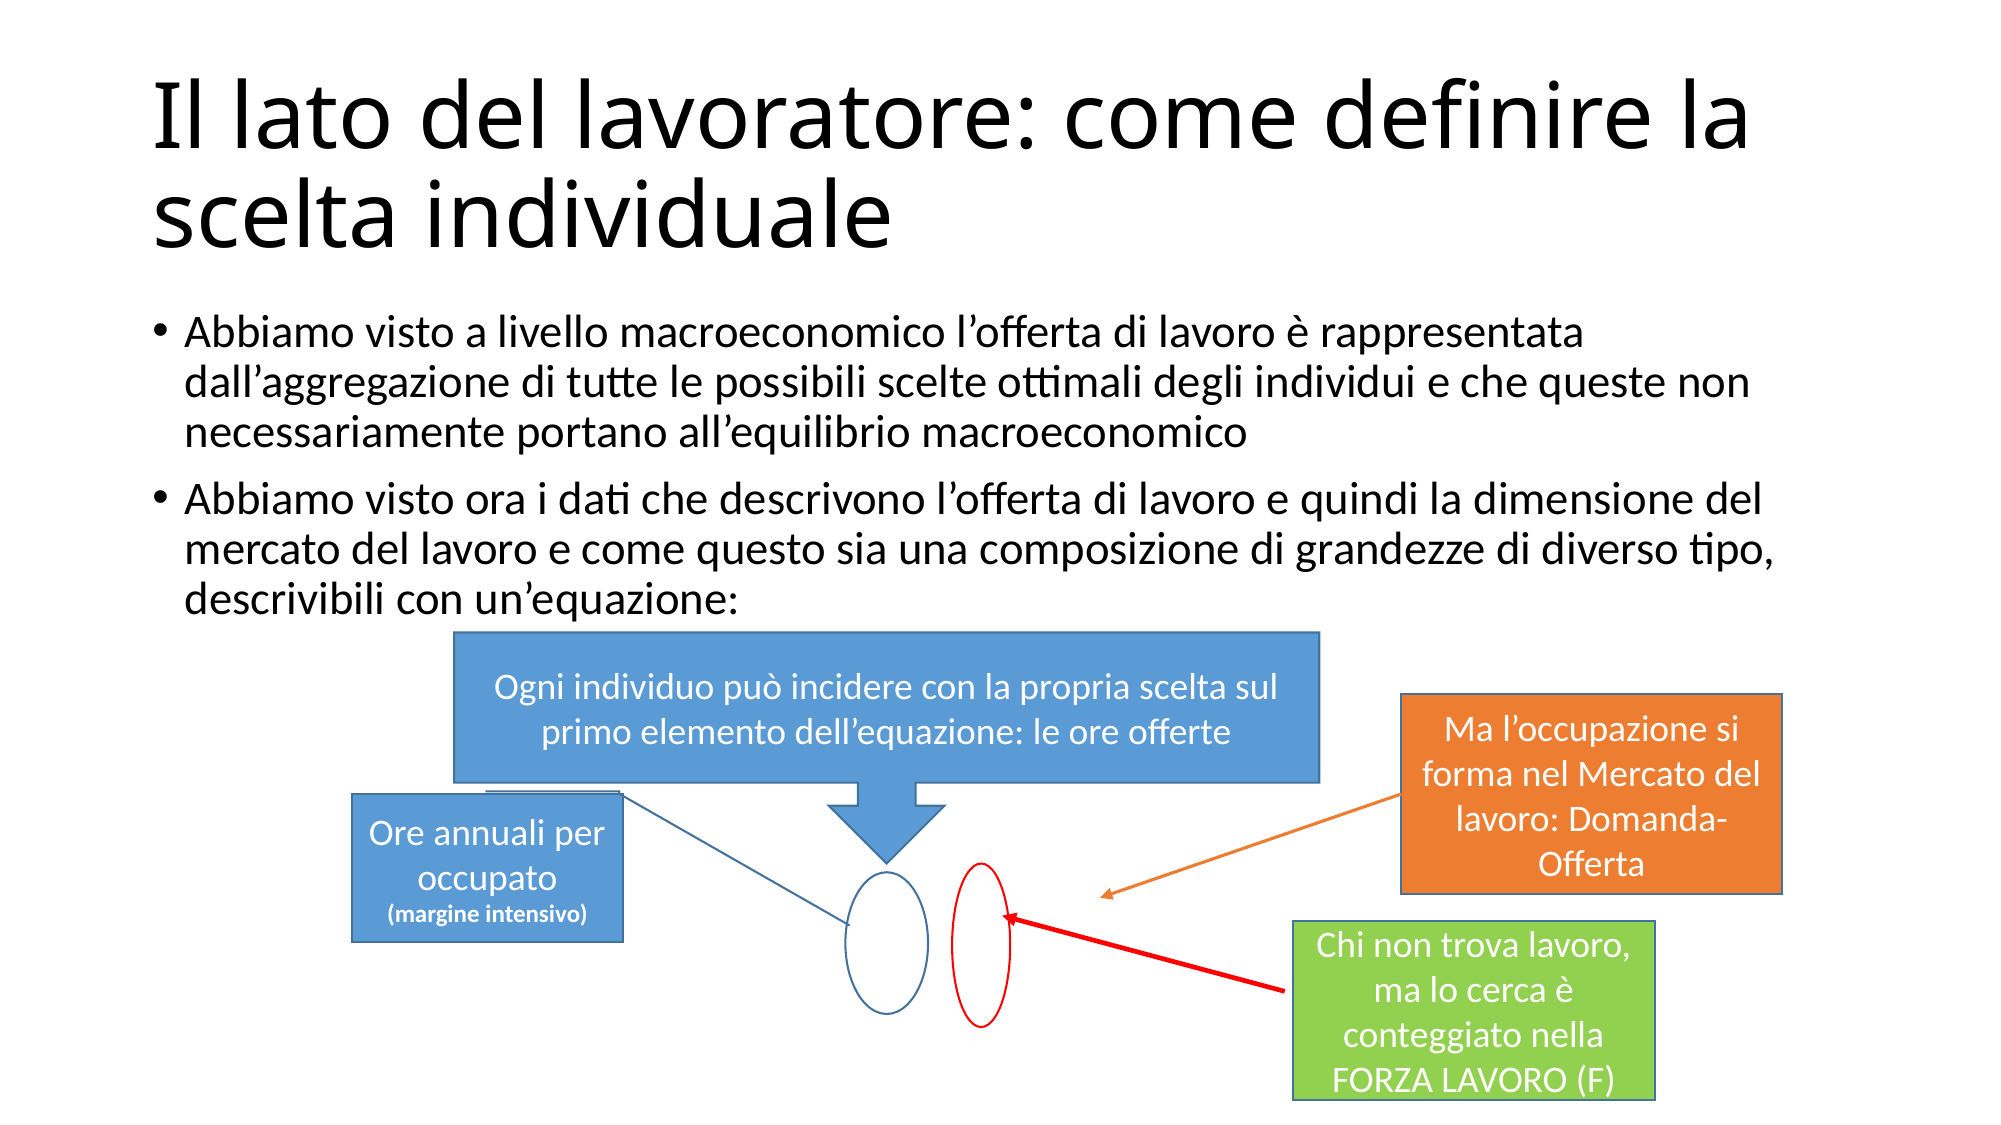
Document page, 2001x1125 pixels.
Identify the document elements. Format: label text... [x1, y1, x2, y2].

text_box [1002, 915, 1285, 992]
title Il lato del lavoratore: come definire la scelta individuale [137, 59, 1863, 278]
text_box Ogni individuo può incidere con la propria scelta sul primo elemento dell’equazione: le ore offerte [453, 631, 1321, 865]
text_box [1099, 793, 1402, 898]
text_box [951, 862, 1010, 1029]
text_box Ma l’occupazione si forma nel Mercato del lavoro: Domanda-Offerta [1400, 693, 1783, 895]
text_box Chi non trova lavoro, ma lo cerca è conteggiato nella FORZA LAVORO (F) [1292, 920, 1656, 1101]
list Abbiamo visto a livello macroeconomico l’offerta di lavoro è rappresentata dall’aggregazione di tutte le possibili scelte ottimali degli individui e che queste non necessariamente portano all’equilibrio macroeconomico Abbiamo visto ora i dati che descrivono l’offerta di lavoro e quindi la dimensione del mercato del lavoro e come questo sia una composizione di grandezze di diverso tipo, descrivibili con un’equazione: [137, 299, 1863, 637]
text_box [844, 871, 930, 1016]
text_box Ore annuali per occupato (margine intensivo) [351, 790, 846, 943]
